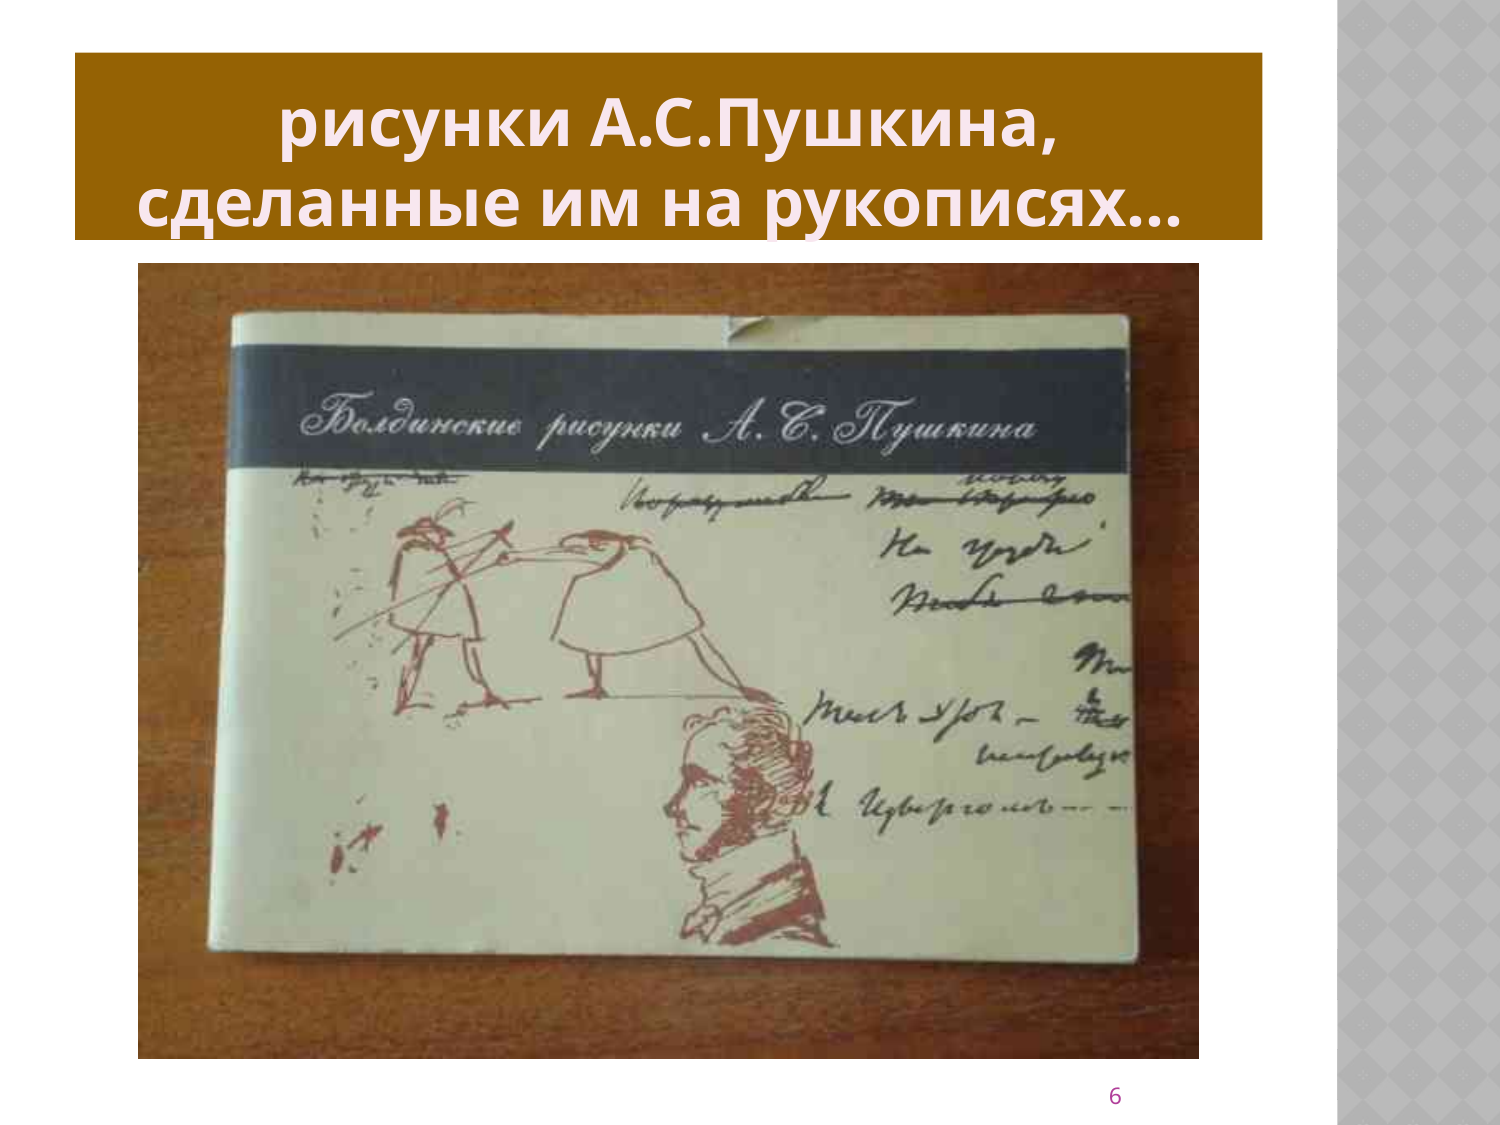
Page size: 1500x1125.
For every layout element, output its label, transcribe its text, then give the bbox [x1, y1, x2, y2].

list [138, 263, 1200, 1060]
slide_number 6 [1025, 1075, 1122, 1113]
title рисунки А.С.Пушкина, сделанные им на рукописях... [75, 52, 1263, 240]
